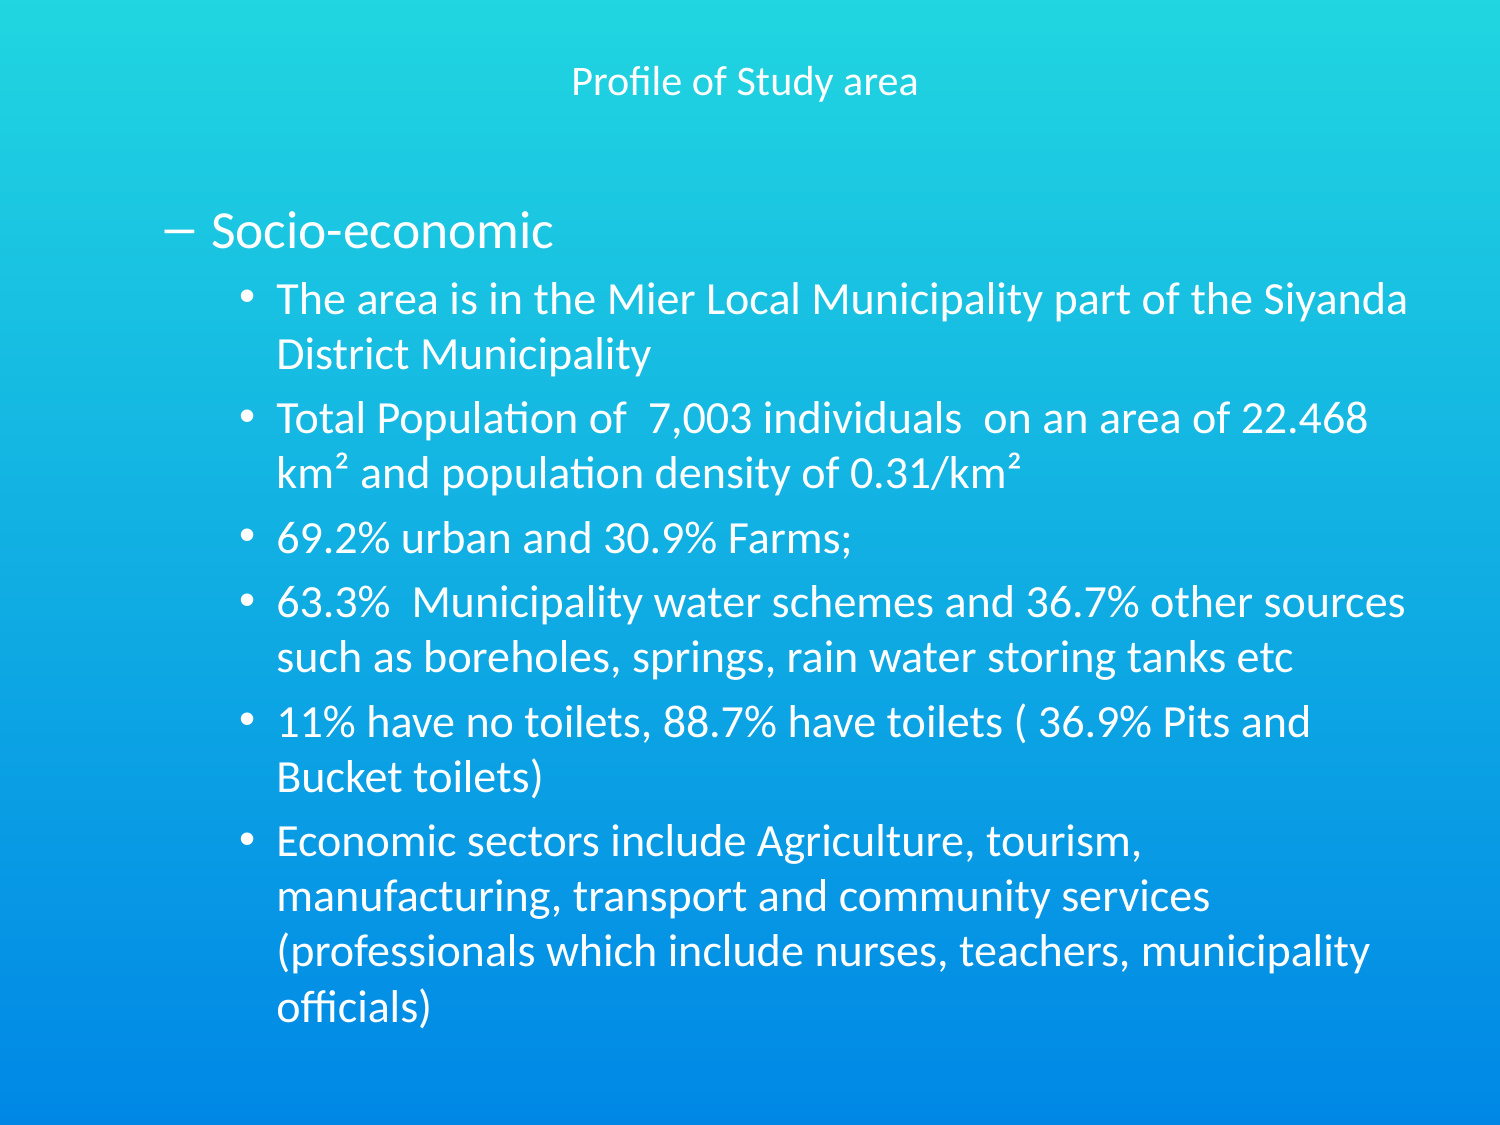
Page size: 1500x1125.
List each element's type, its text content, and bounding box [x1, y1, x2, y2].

title Profile of Study area [75, 45, 1425, 163]
list Socio-economic The area is in the Mier Local Municipality part of the Siyanda District Municipality Total Population of 7,003 individuals on an area of 22.468 km² and population density of 0.31/km² 69.2% urban and 30.9% Farms; 63.3% Municipality water schemes and 36.7% other sources such as boreholes, springs, rain water storing tanks etc 11% have no toilets, 88.7% have toilets ( 36.9% Pits and Bucket toilets) Economic sectors include Agriculture, tourism, manufacturing, transport and community services (professionals which include nurses, teachers, municipality officials) [75, 187, 1425, 1050]
